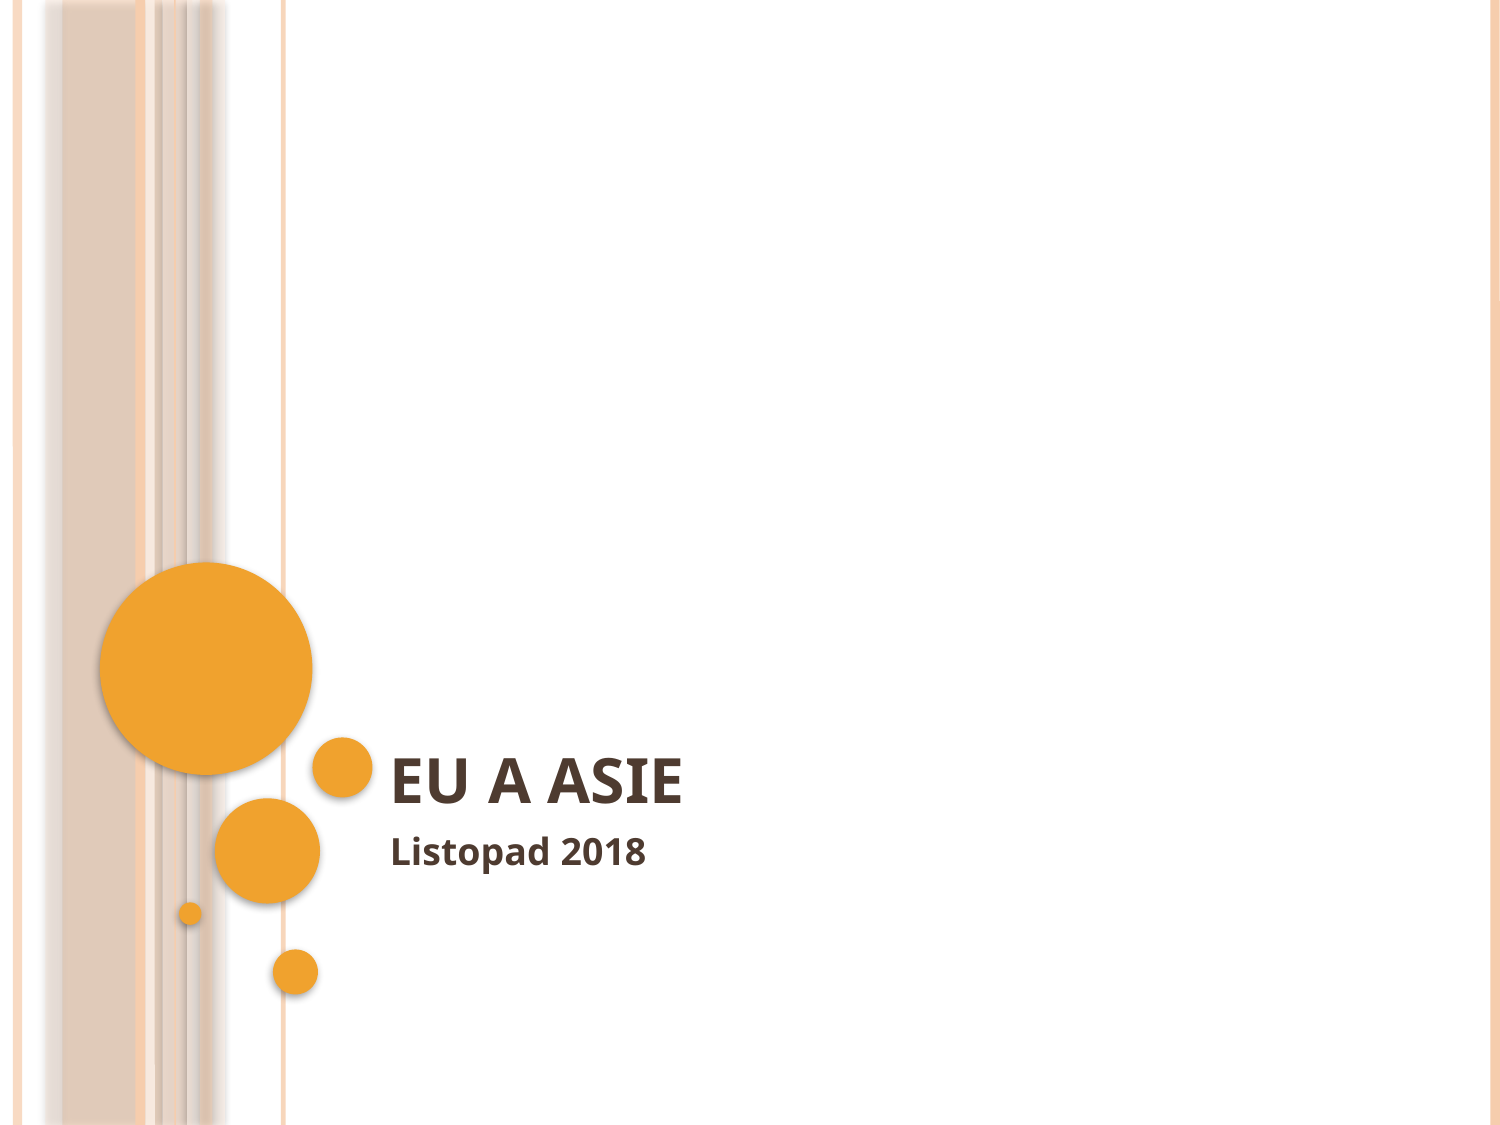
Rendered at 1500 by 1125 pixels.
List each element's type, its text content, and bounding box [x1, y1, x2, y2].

subtitle Listopad 2018 [375, 820, 1388, 1046]
title EU a Asie [375, 512, 1388, 820]
